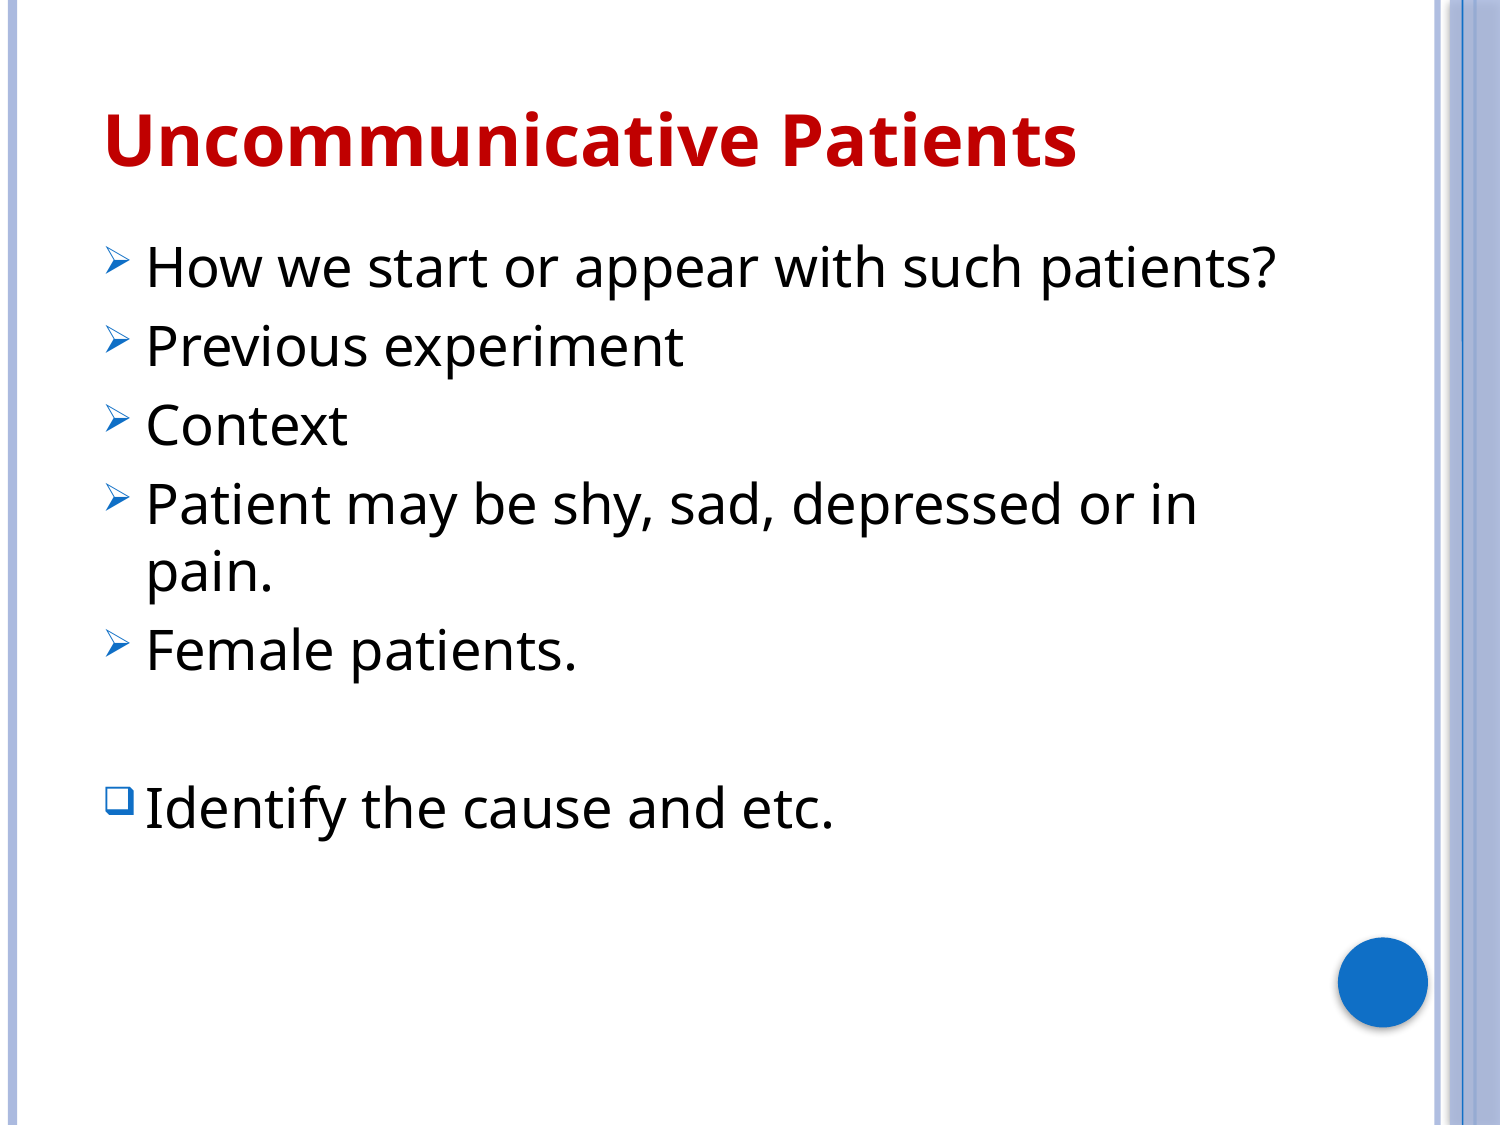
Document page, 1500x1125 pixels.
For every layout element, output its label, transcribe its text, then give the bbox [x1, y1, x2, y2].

list Uncommunicative Patients How we start or appear with such patients? Previous experiment Context Patient may be shy, sad, depressed or in pain. Female patients. Identify the cause and etc. [87, 87, 1313, 887]
